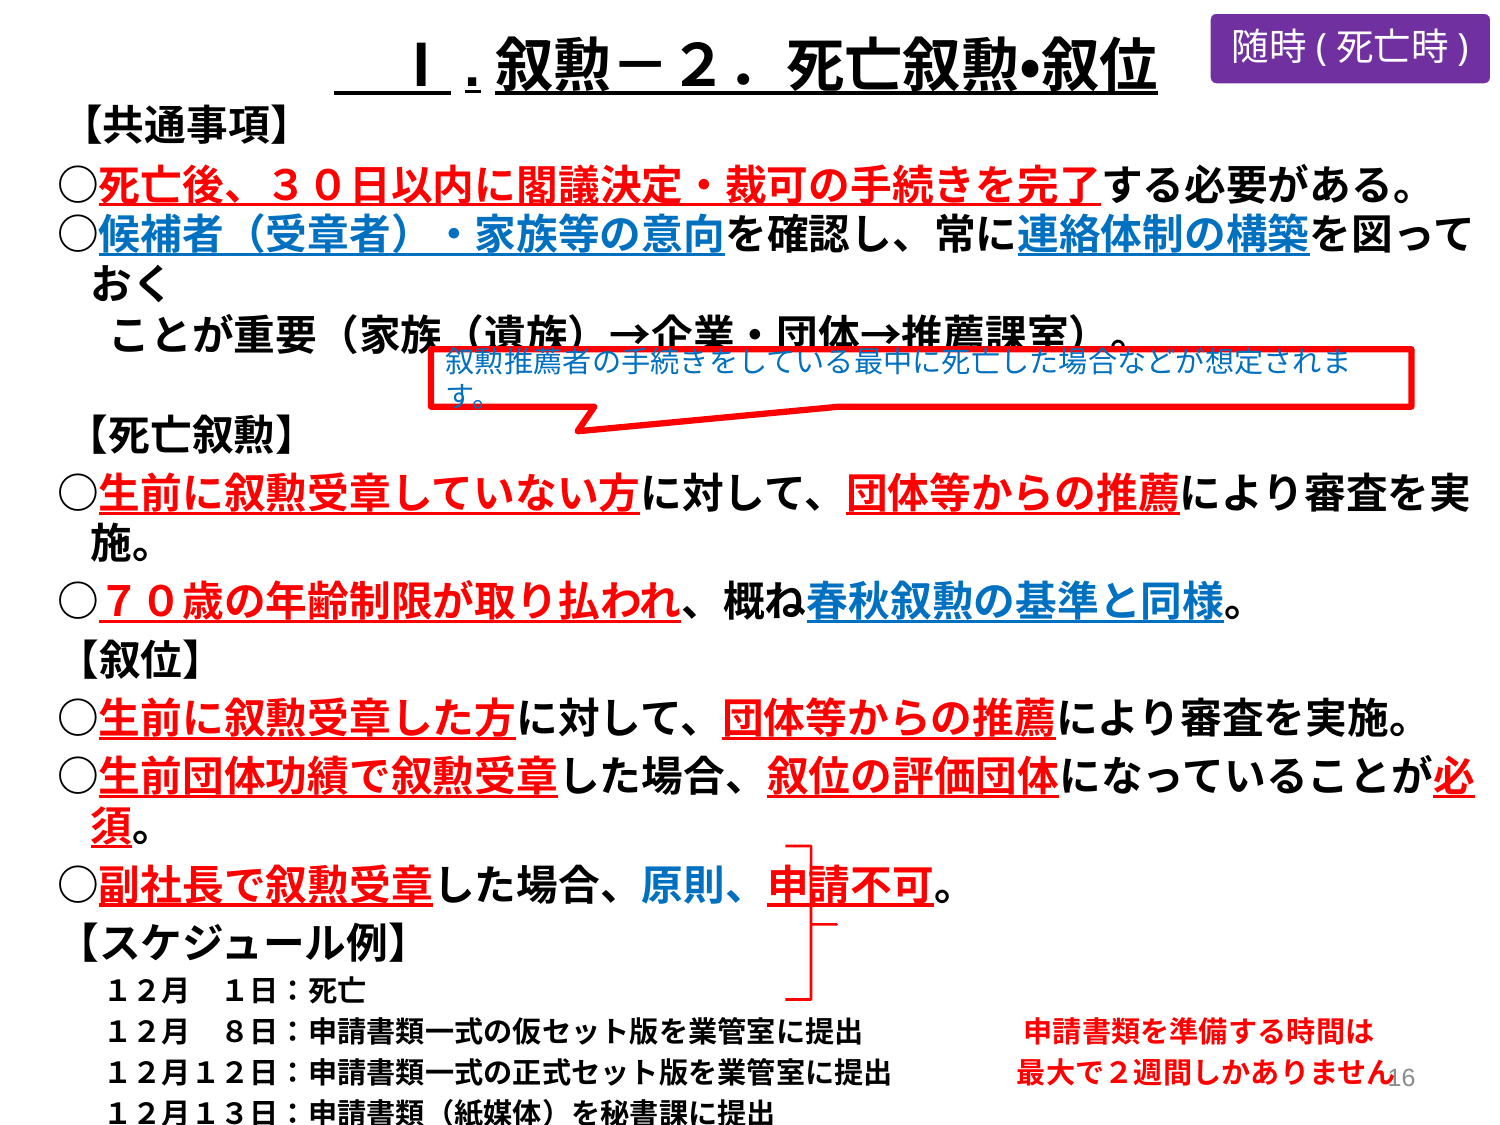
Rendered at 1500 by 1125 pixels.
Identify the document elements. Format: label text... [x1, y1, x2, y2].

text_box [785, 845, 838, 1001]
text_box Ⅰ.叙勲－２．死亡叙勲・叙位 [0, 20, 1496, 106]
text_box 【共通事項】 ○死亡後、３０日以内に閣議決定・裁可の手続きを完了する必要がある。 ○候補者（受章者）・家族等の意向を確認し、常に連絡体制の構築を図っておく ことが重要（家族（遺族）→企業・団体→推薦課室）。 【死亡叙勲】 ○生前に叙勲受章していない方に対して、団体等からの推薦により審査を実施。 ○７０歳の年齢制限が取り払われ、概ね春秋叙勲の基準と同様。 【叙位】 ○生前に叙勲受章した方に対して、団体等からの推薦により審査を実施。 ○生前団体功績で叙勲受章した場合、叙位の評価団体になっていることが必須。 ○副社長で叙勲受章した場合、原則、申請不可。 【スケジュール例】 １２月 １日：死亡 １２月 ８日：申請書類一式の仮セット版を業管室に提出 申請書類を準備する時間は １２月１２日：申請書類一式の正式セット版を業管室に提出 最大で２週間しかありません １２月１３日：申請書類（紙媒体）を秘書課に提出 １２月１８日以降：官房秘書課から賞勲局に提出 １２月２６日：閣議 [0, 87, 1500, 1125]
text_box 叙勲推薦者の手続きをしている最中に死亡した場合などが想定されます。 [428, 347, 1414, 434]
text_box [1208, 11, 1493, 86]
